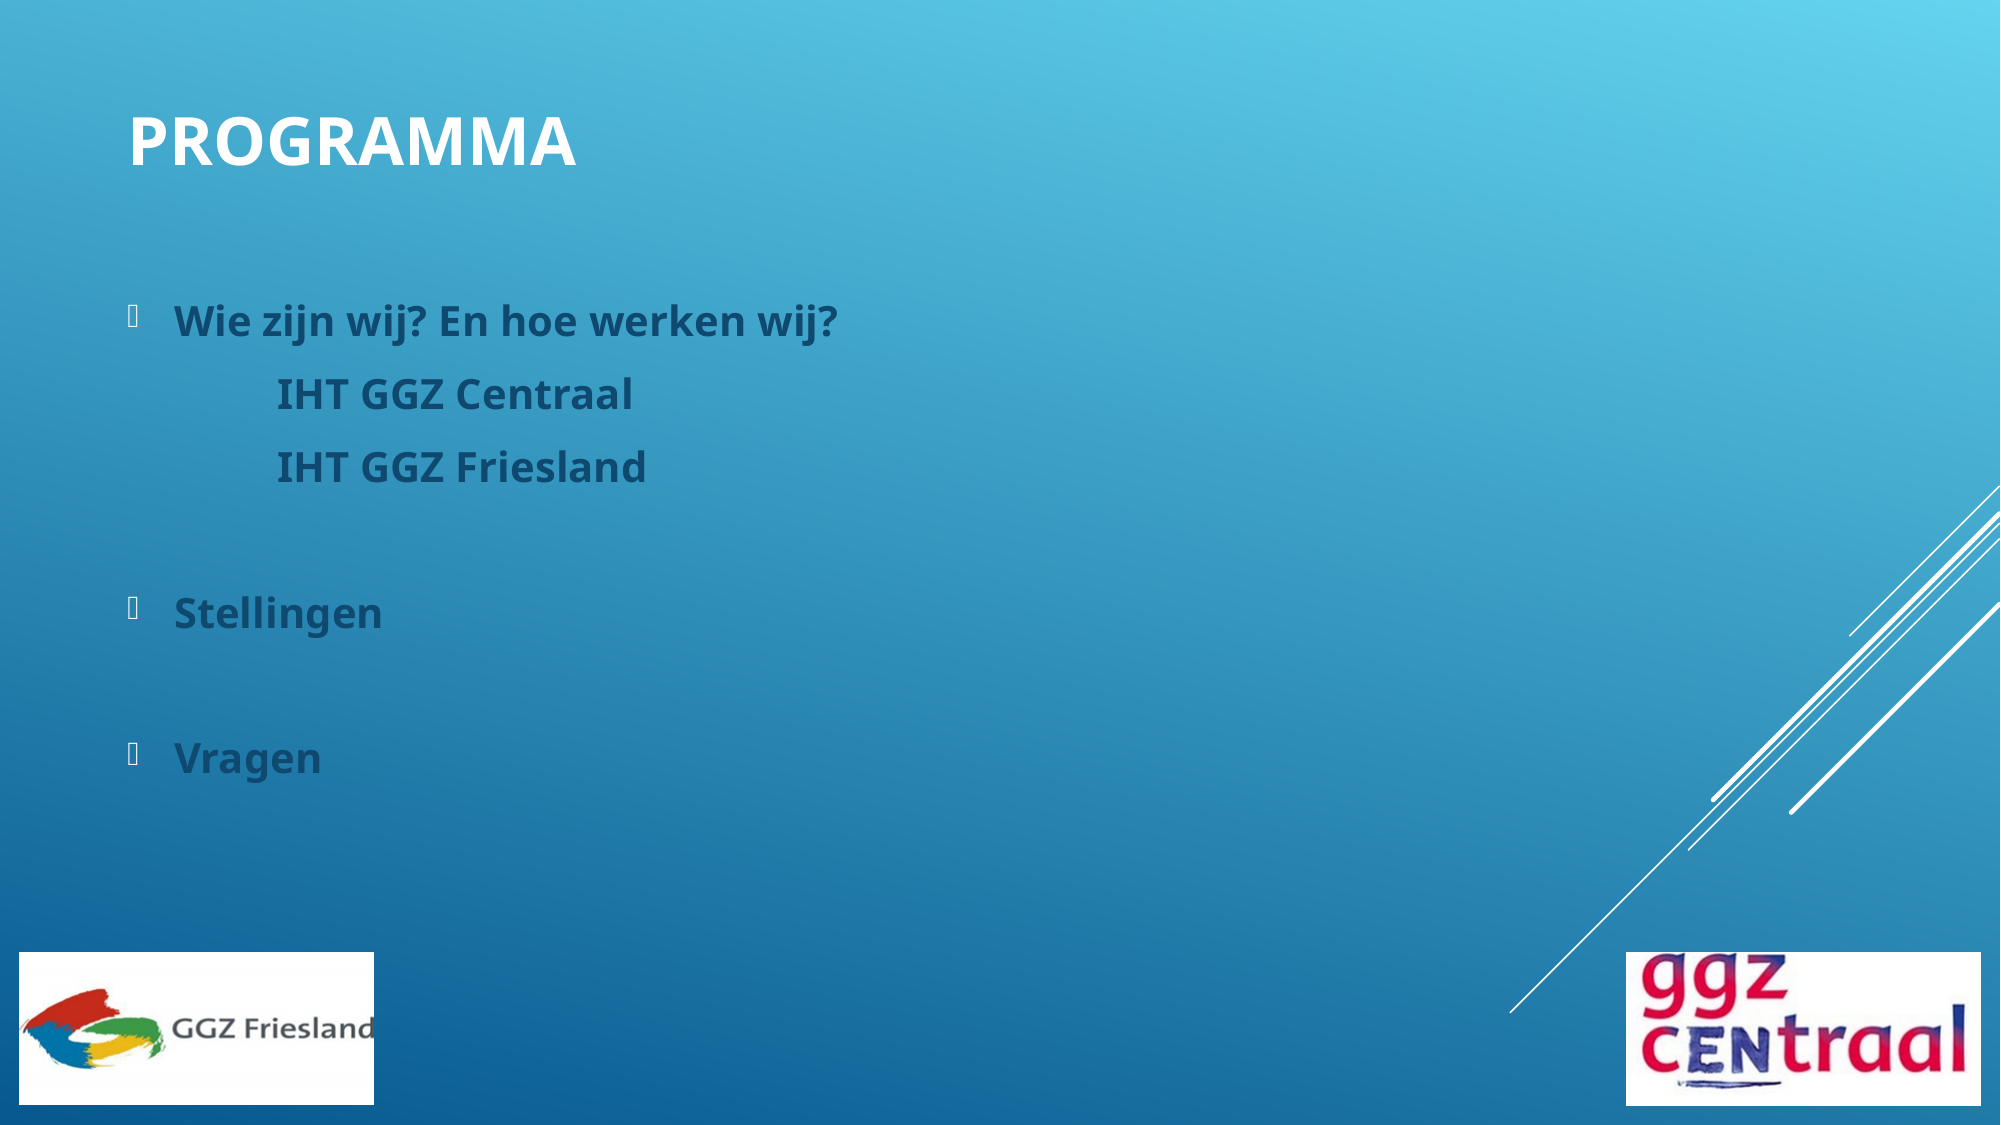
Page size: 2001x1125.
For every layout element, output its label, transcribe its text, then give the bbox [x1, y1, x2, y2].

title Programma [112, 52, 1513, 227]
picture [1626, 952, 1981, 1106]
list Wie zijn wij? En hoe werken wij? IHT GGZ Centraal IHT GGZ Friesland Stellingen Vragen [112, 258, 1513, 892]
picture [19, 952, 374, 1105]
